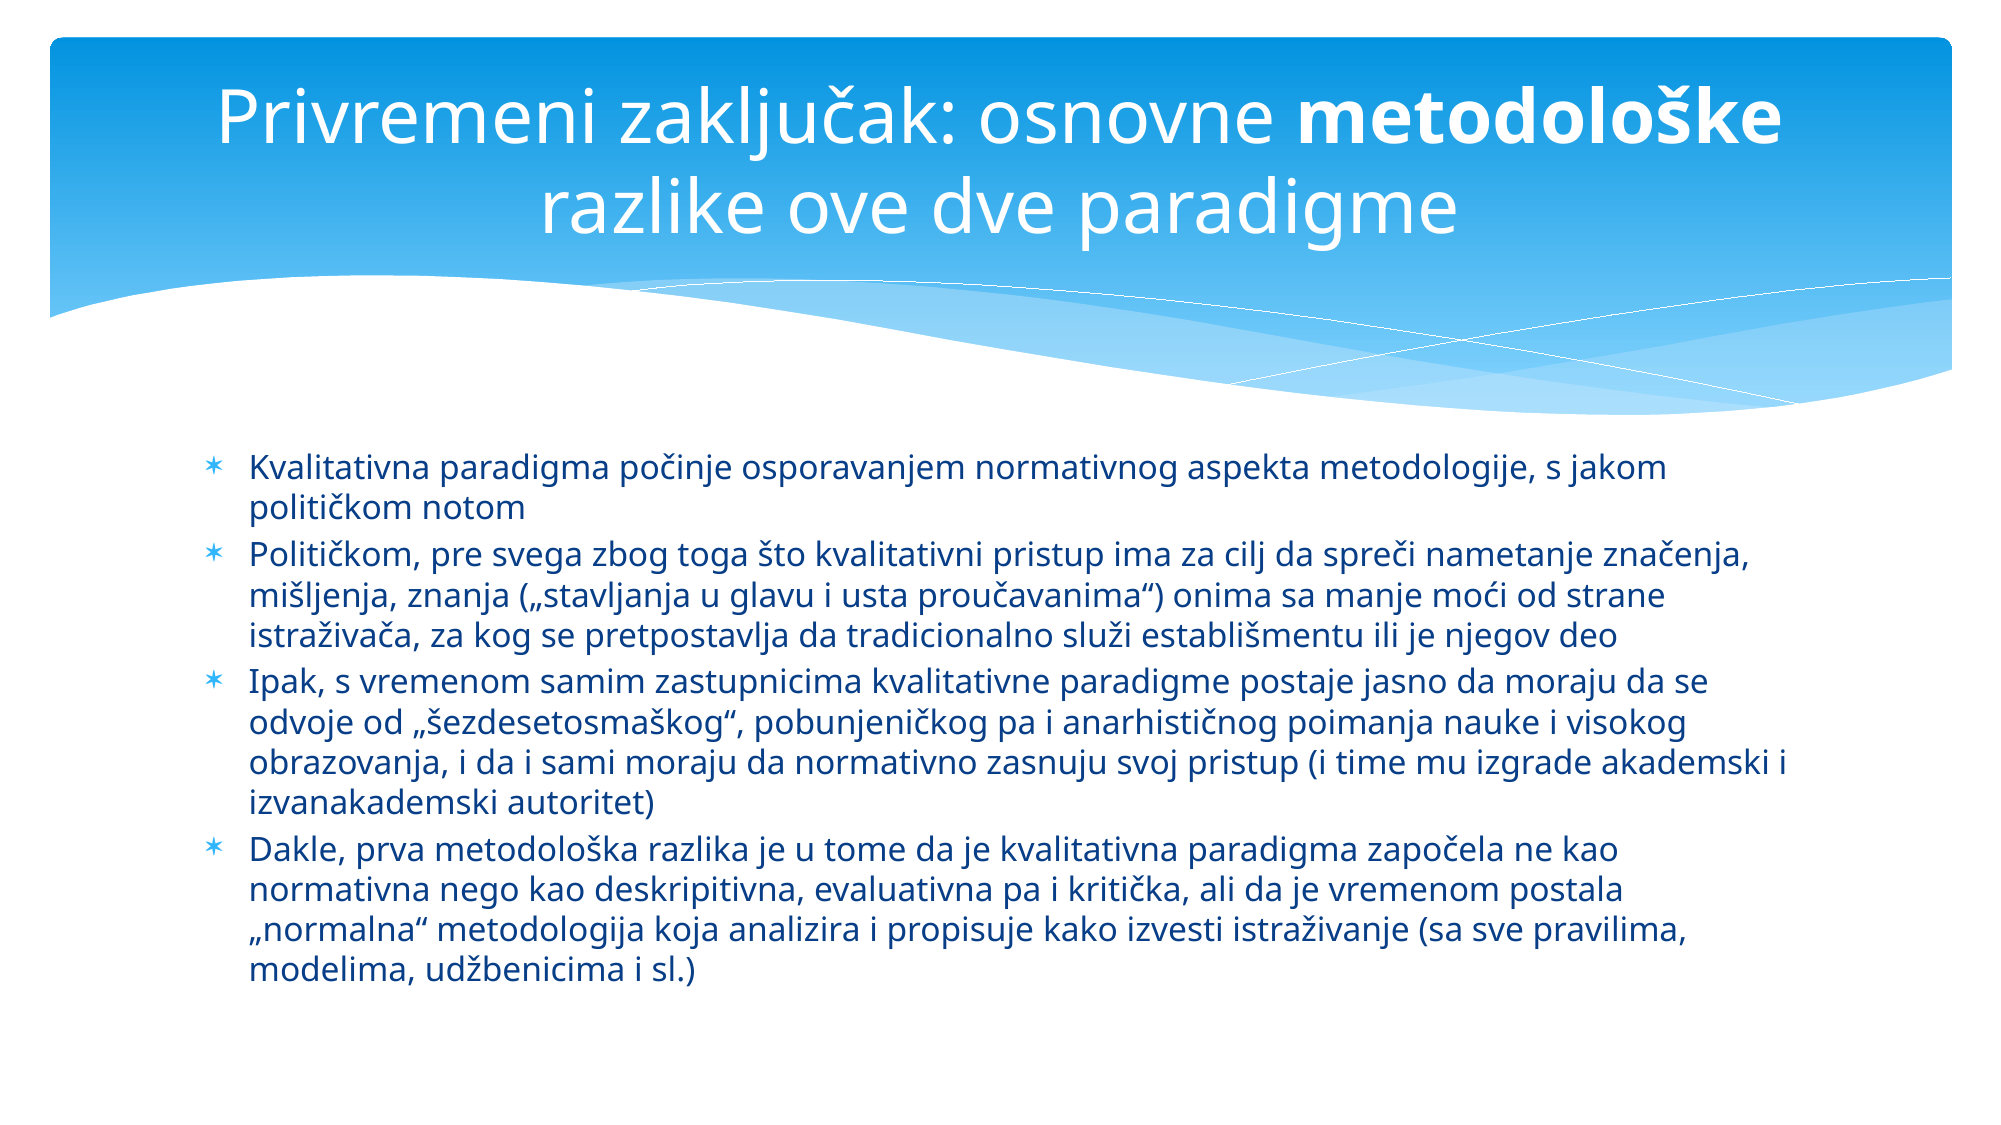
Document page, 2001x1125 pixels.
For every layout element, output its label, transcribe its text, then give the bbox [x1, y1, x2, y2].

list Kvalitativna paradigma počinje osporavanjem normativnog aspekta metodologije, s jakom političkom notom Političkom, pre svega zbog toga što kvalitativni pristup ima za cilj da spreči nametanje značenja, mišljenja, znanja („stavljanja u glavu i usta proučavanima“) onima sa manje moći od strane istraživača, za kog se pretpostavlja da tradicionalno služi establišmentu ili je njegov deo Ipak, s vremenom samim zastupnicima kvalitativne paradigme postaje jasno da moraju da se odvoje od „šezdesetosmaškog“, pobunjeničkog pa i anarhističnog poimanja nauke i visokog obrazovanja, i da i sami moraju da normativno zasnuju svoj pristup (i time mu izgrade akademski i izvanakademski autoritet) Dakle, prva metodološka razlika je u tome da je kvalitativna paradigma započela ne kao normativna nego kao deskripitivna, evaluativna pa i kritička, ali da je vremenom postala „normalna“ metodologija koja analizira i propisuje kako izvesti istraživanje (sa sve pravilima, modelima, udžbenicima i sl.) [190, 438, 1812, 1005]
title Privremeni zaključak: osnovne metodološke razlike ove dve paradigme [99, 55, 1900, 261]
